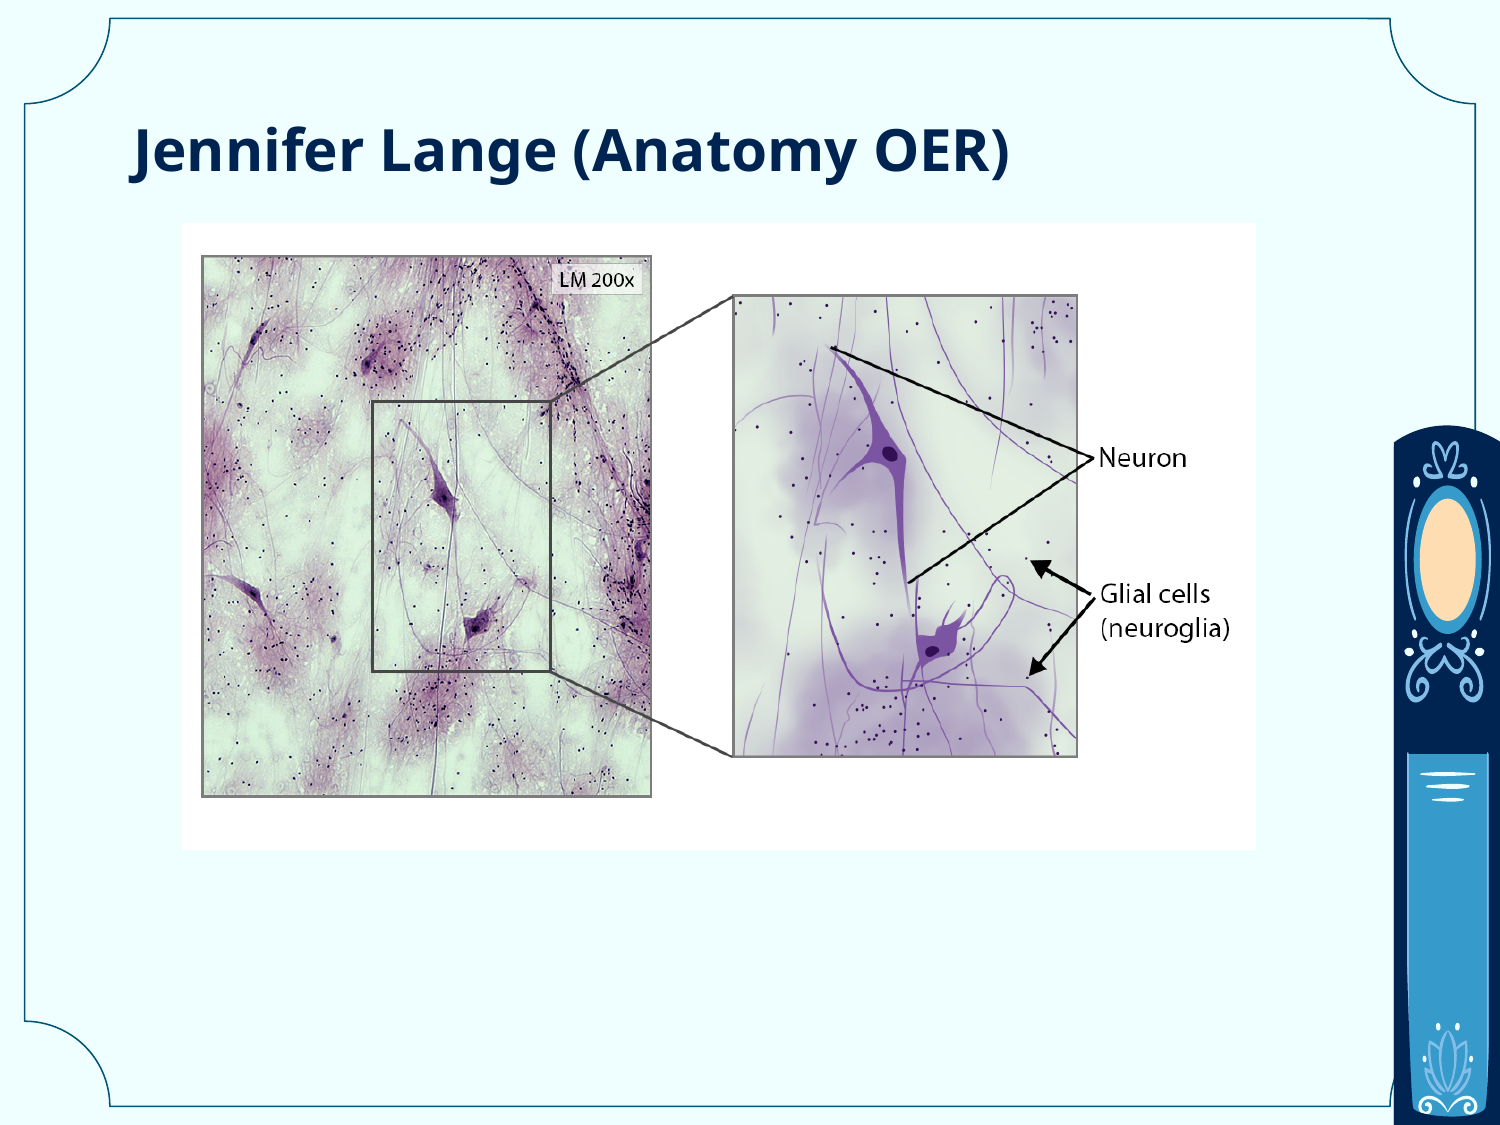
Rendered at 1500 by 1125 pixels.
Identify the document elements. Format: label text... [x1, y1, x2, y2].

picture [182, 223, 1257, 850]
title Jennifer Lange (Anatomy OER) [118, 98, 1382, 224]
